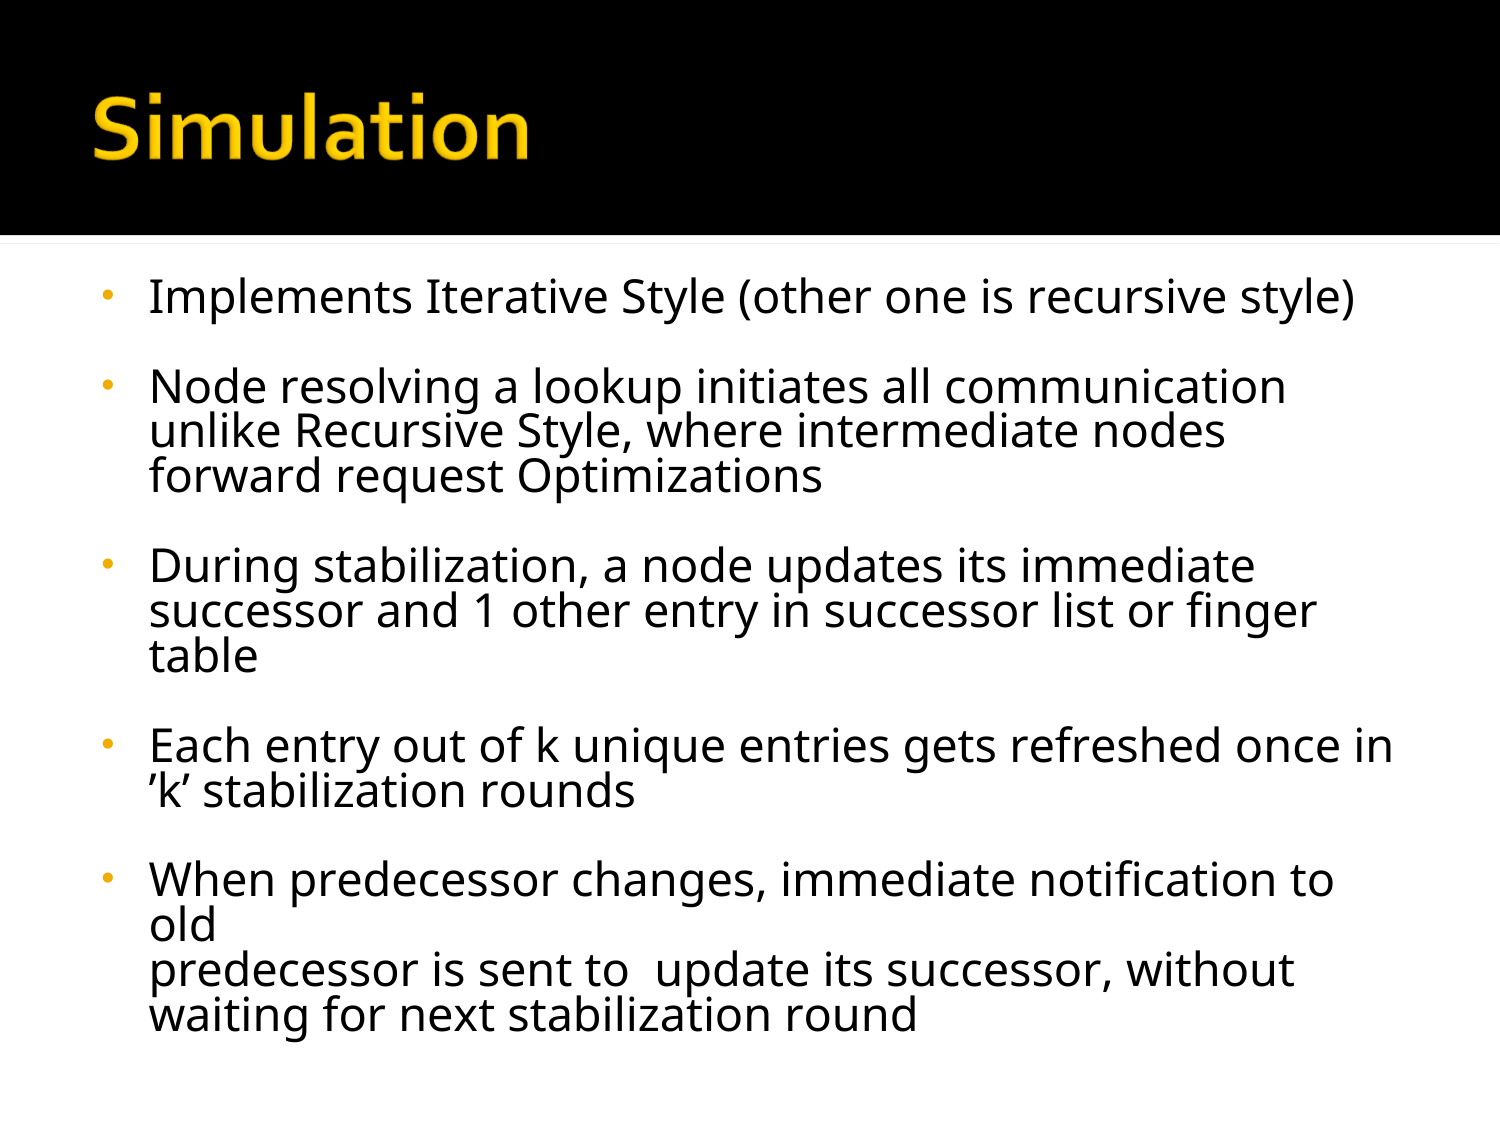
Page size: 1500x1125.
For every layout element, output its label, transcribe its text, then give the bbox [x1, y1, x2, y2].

text_box Implements Iterative Style (other one is recursive style) Node resolving a lookup initiates all communication unlike Recursive Style, where intermediate nodes forward request Optimizations During stabilization, a node updates its immediate successor and 1 other entry in successor list or finger table Each entry out of k unique entries gets refreshed once in ’k’ stabilization rounds When predecessor changes, immediate notification to old predecessor is sent to update its successor, without waiting for next stabilization round [74, 262, 1425, 1063]
picture [30, 24, 1427, 232]
